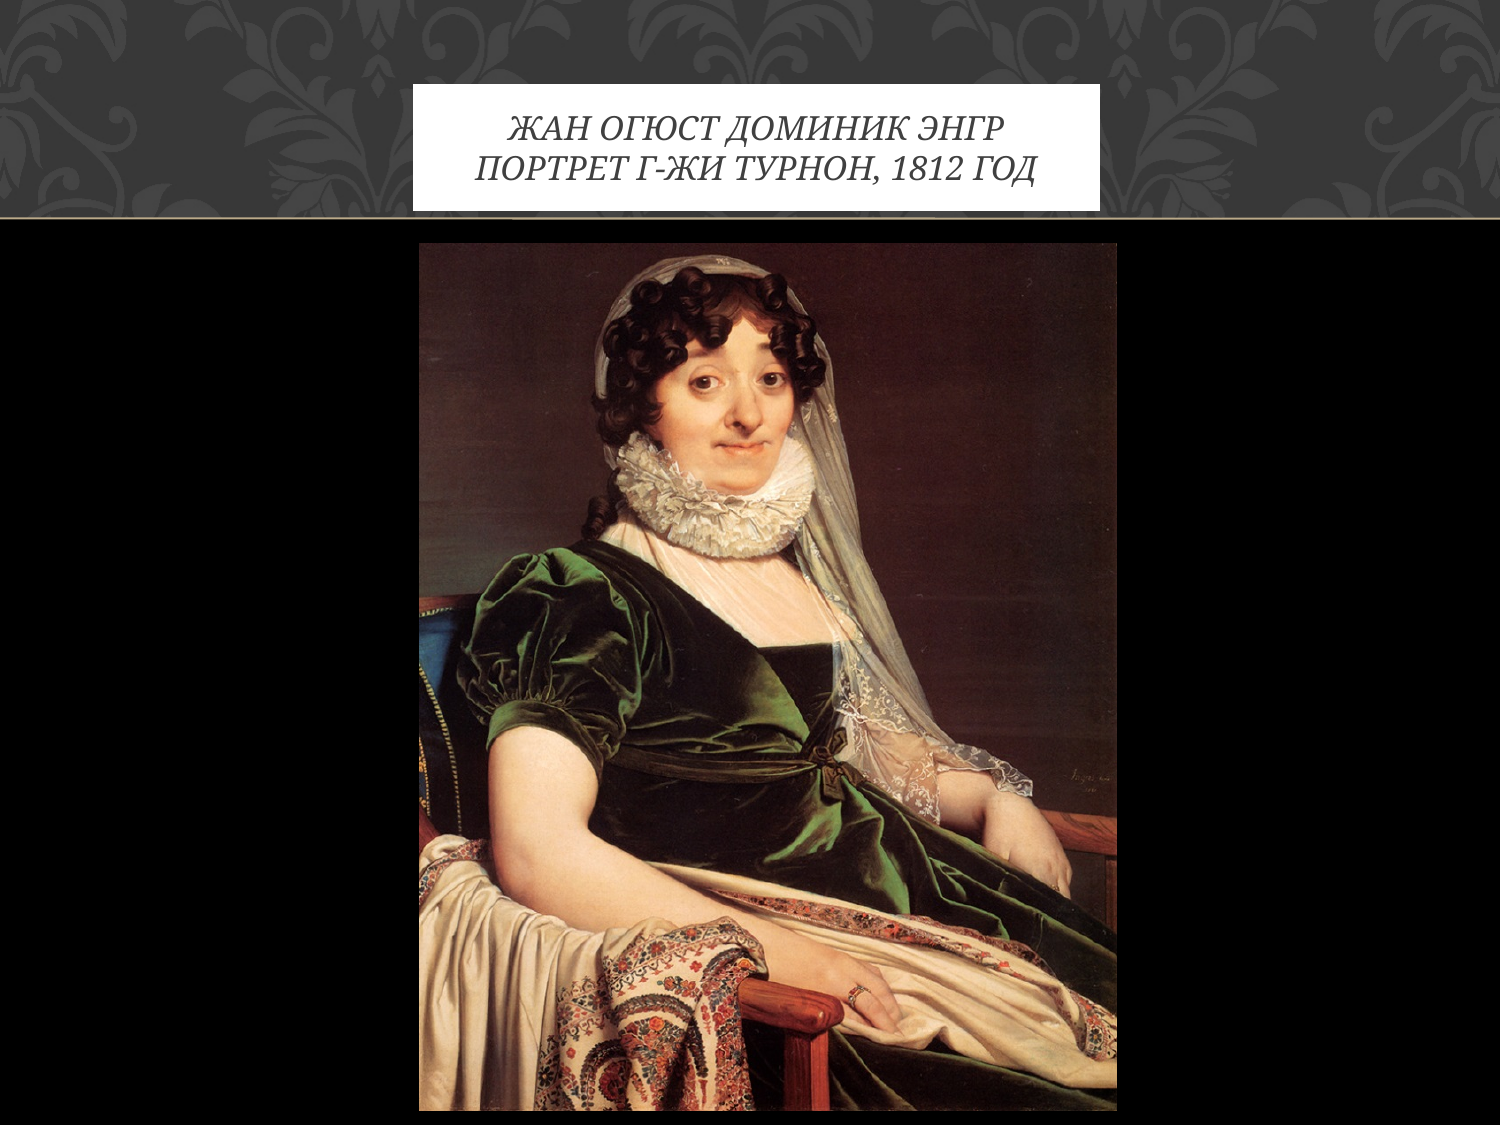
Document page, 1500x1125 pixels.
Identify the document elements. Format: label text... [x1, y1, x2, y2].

title Жан Огюст Доминик Энгр Портрет г-жи Турнон, 1812 год [413, 84, 1100, 211]
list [418, 243, 1117, 1111]
